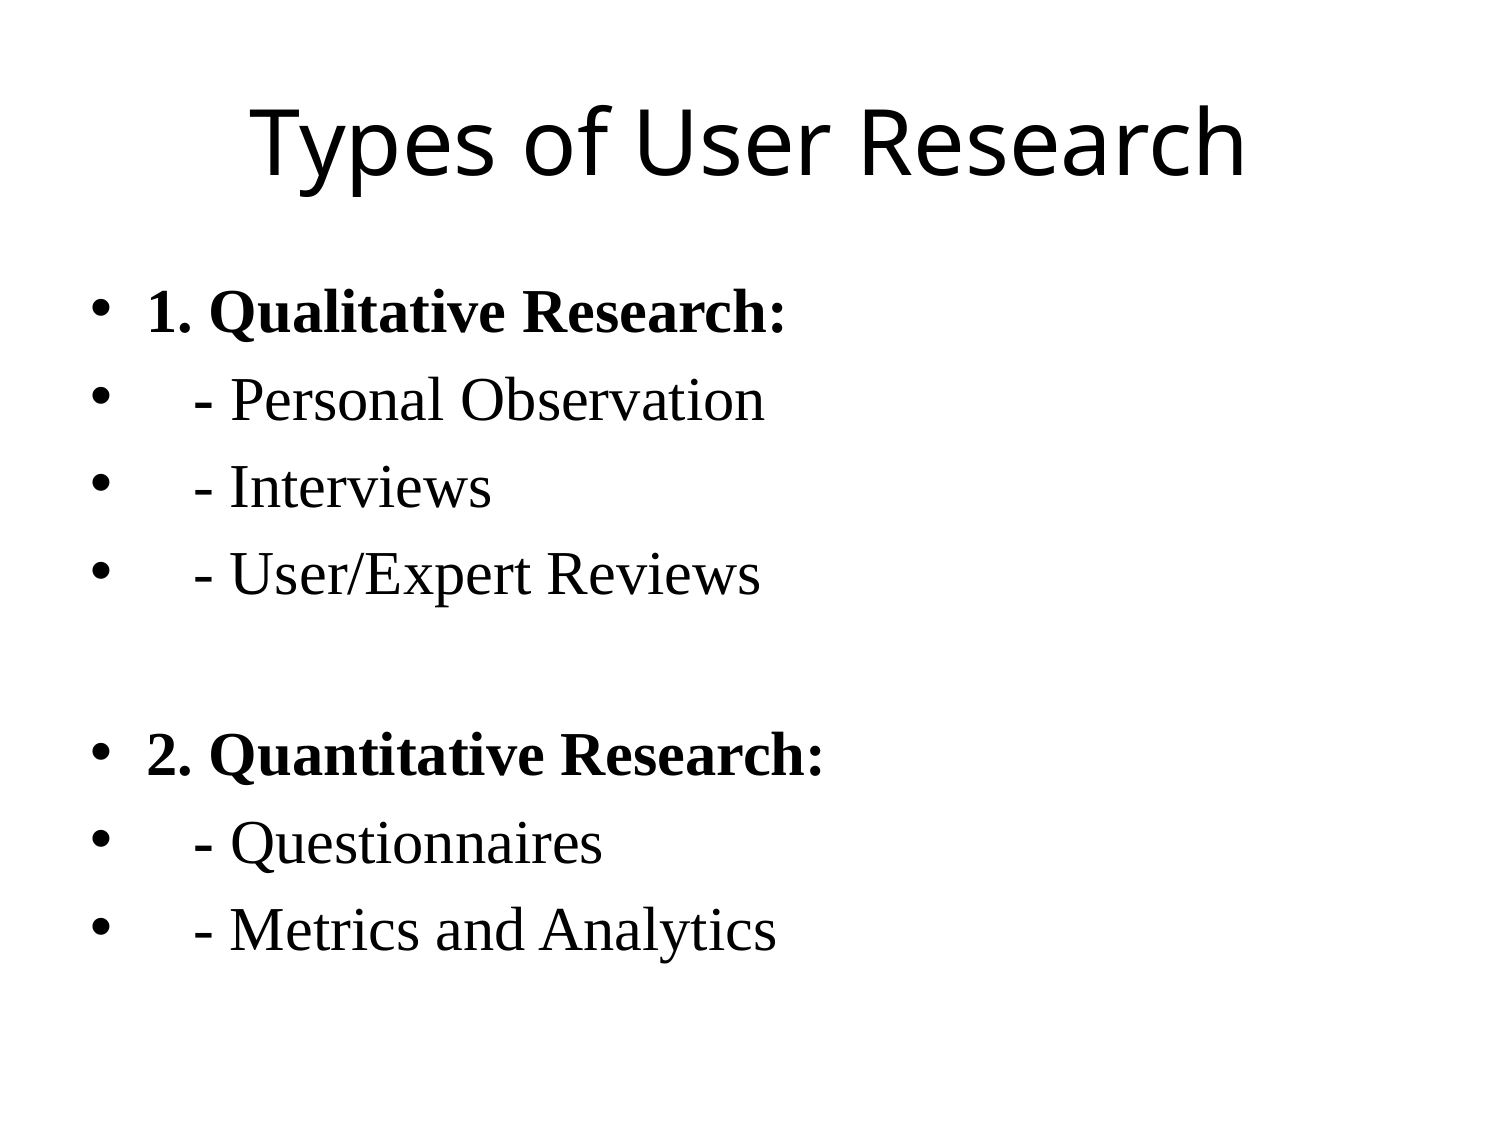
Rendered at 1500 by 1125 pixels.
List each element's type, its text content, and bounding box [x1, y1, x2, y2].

title Types of User Research [75, 45, 1425, 233]
list 1. Qualitative Research: - Personal Observation - Interviews - User/Expert Reviews 2. Quantitative Research: - Questionnaires - Metrics and Analytics [75, 262, 1425, 1005]
